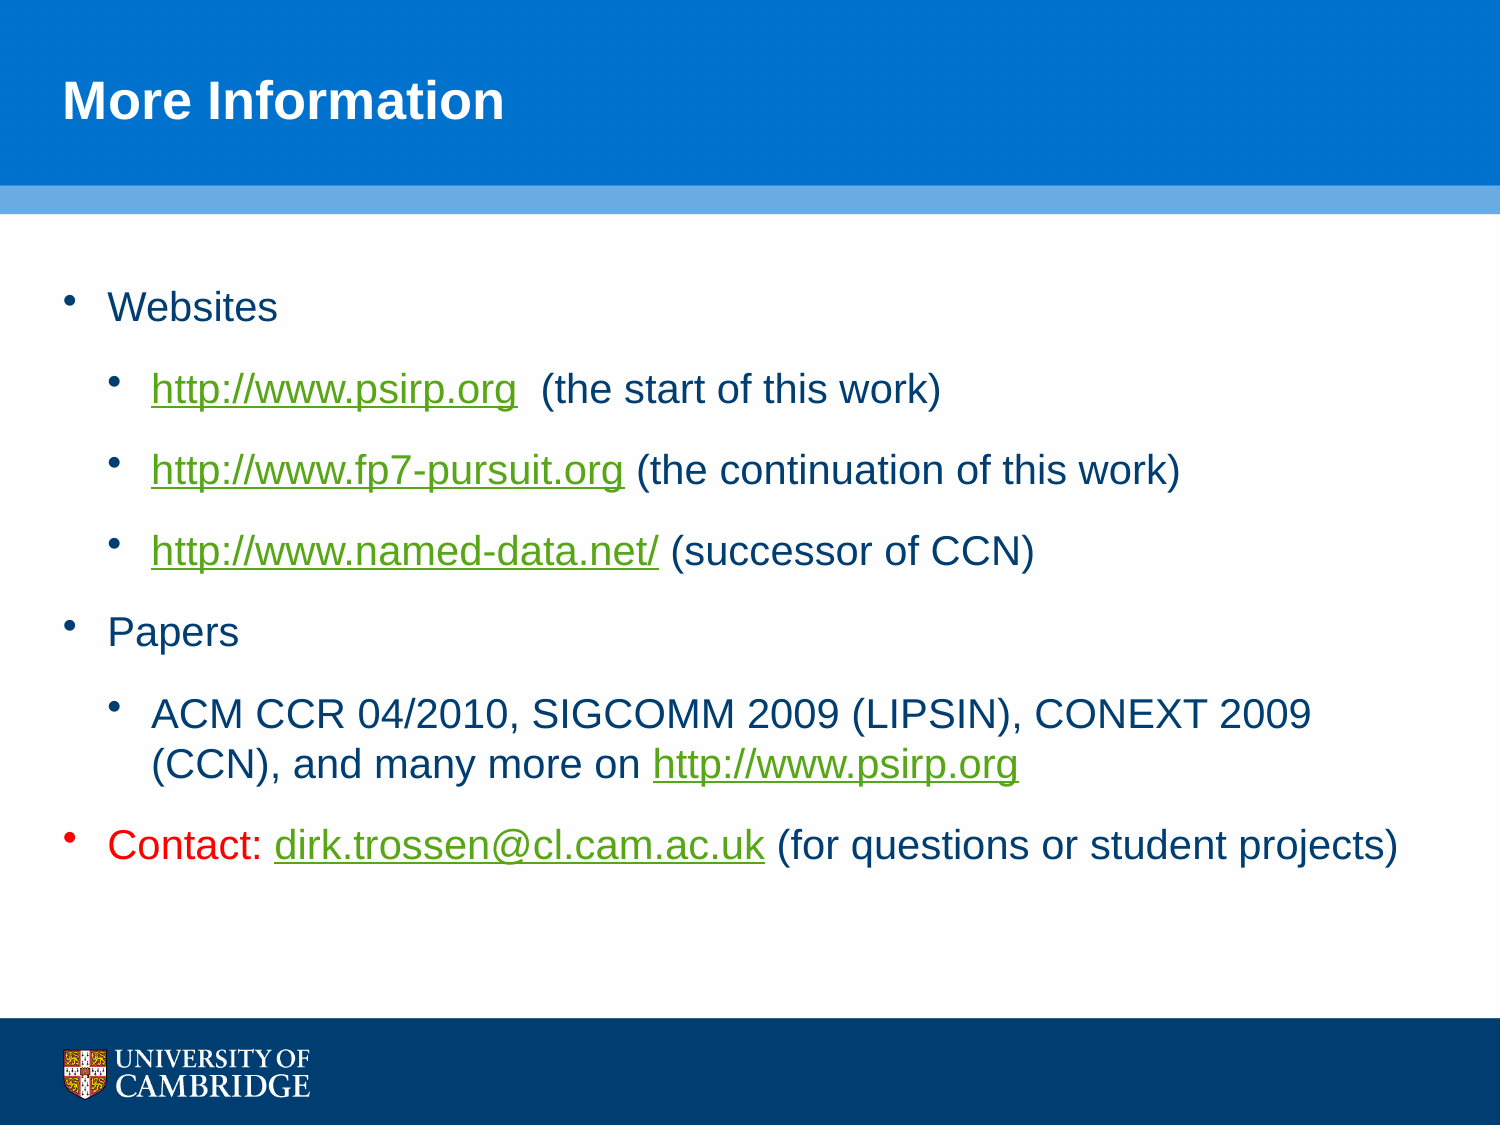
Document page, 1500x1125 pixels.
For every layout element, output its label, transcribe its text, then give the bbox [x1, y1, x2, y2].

list Websites http://www.psirp.org (the start of this work) http://www.fp7-pursuit.org (the continuation of this work) http://www.named-data.net/ (successor of CCN) Papers ACM CCR 04/2010, SIGCOMM 2009 (LIPSIN), CONEXT 2009 (CCN), and many more on http://www.psirp.org Contact: dirk.trossen@cl.cam.ac.uk (for questions or student projects) [62, 279, 1437, 948]
picture [0, 0, 1500, 1125]
title More Information [62, 65, 1438, 136]
